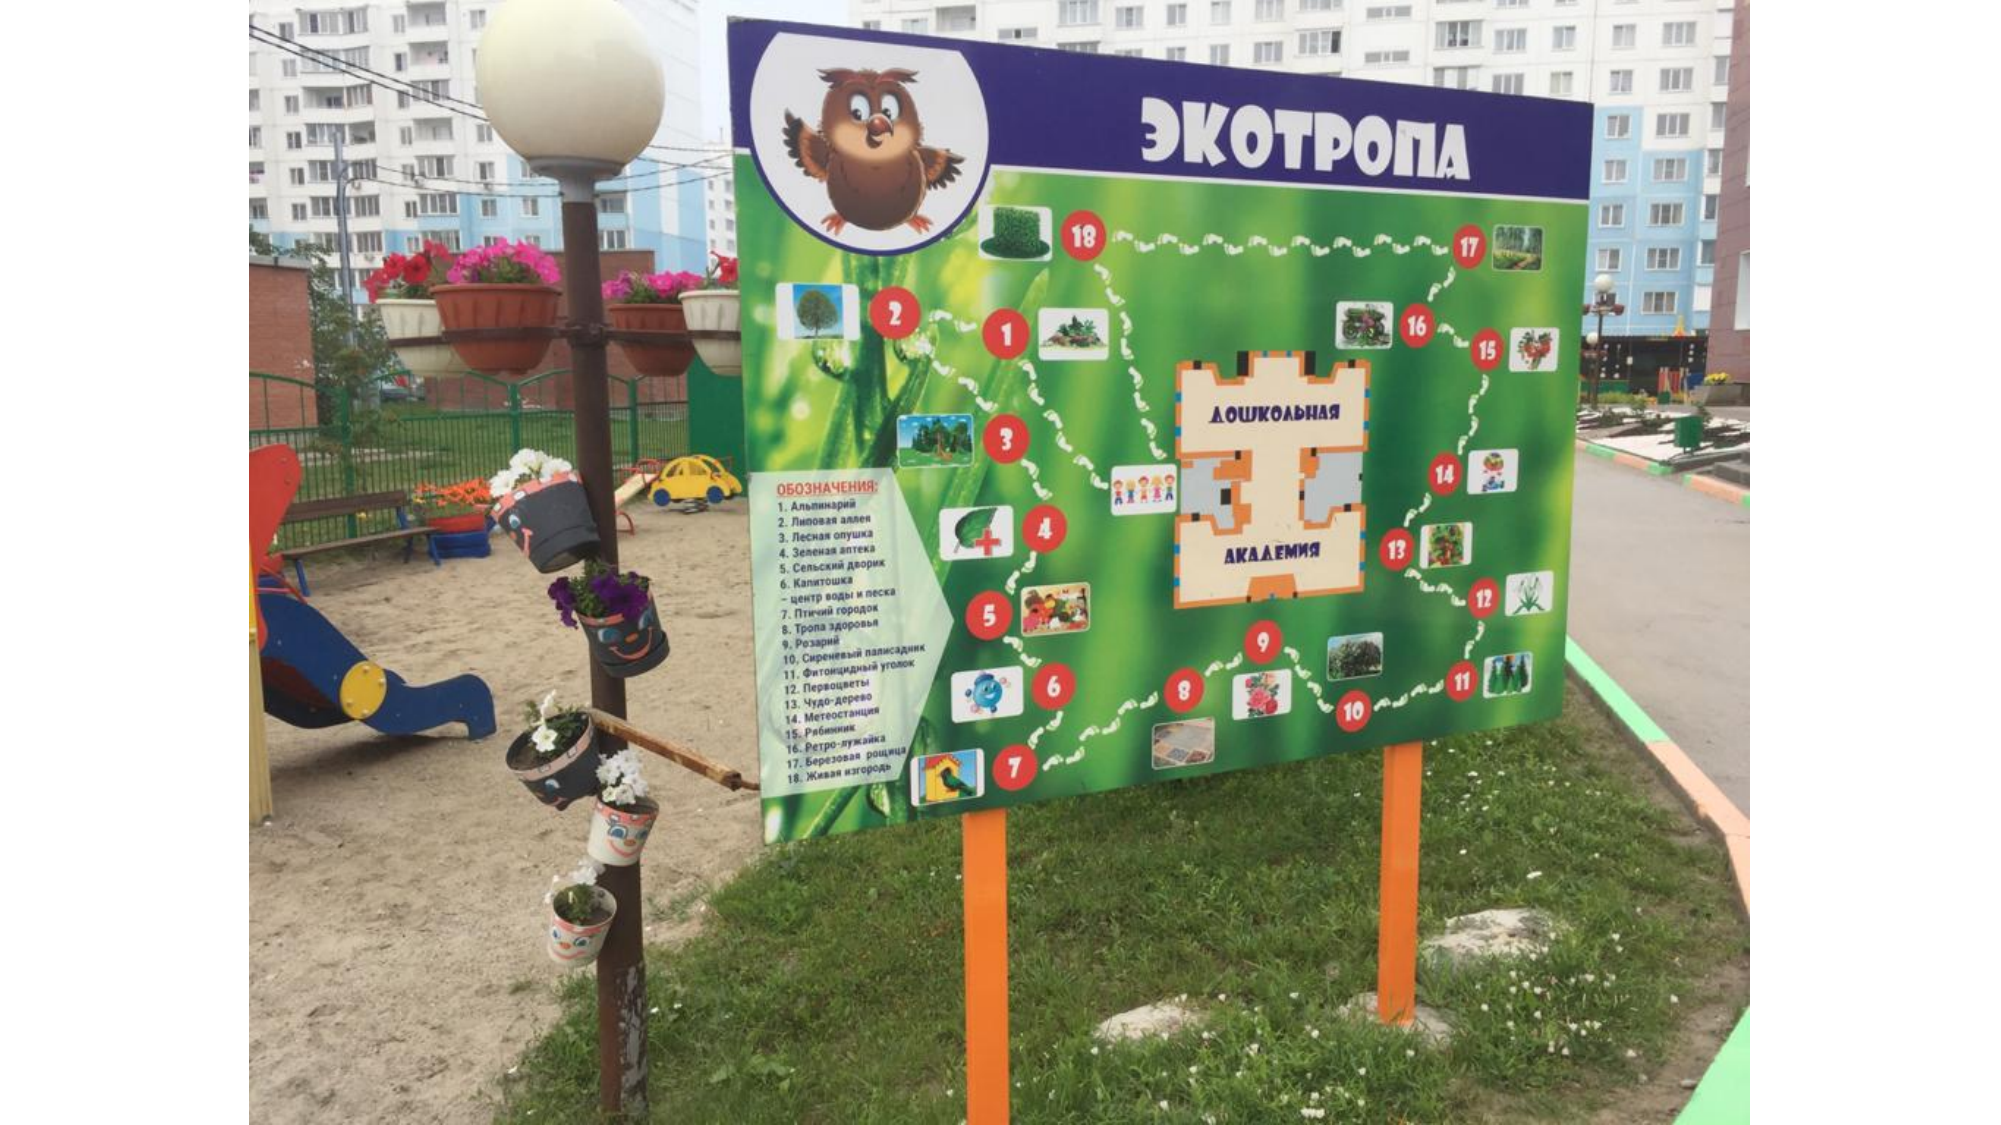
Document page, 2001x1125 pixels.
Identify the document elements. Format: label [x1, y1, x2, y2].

picture [249, 0, 1750, 1125]
